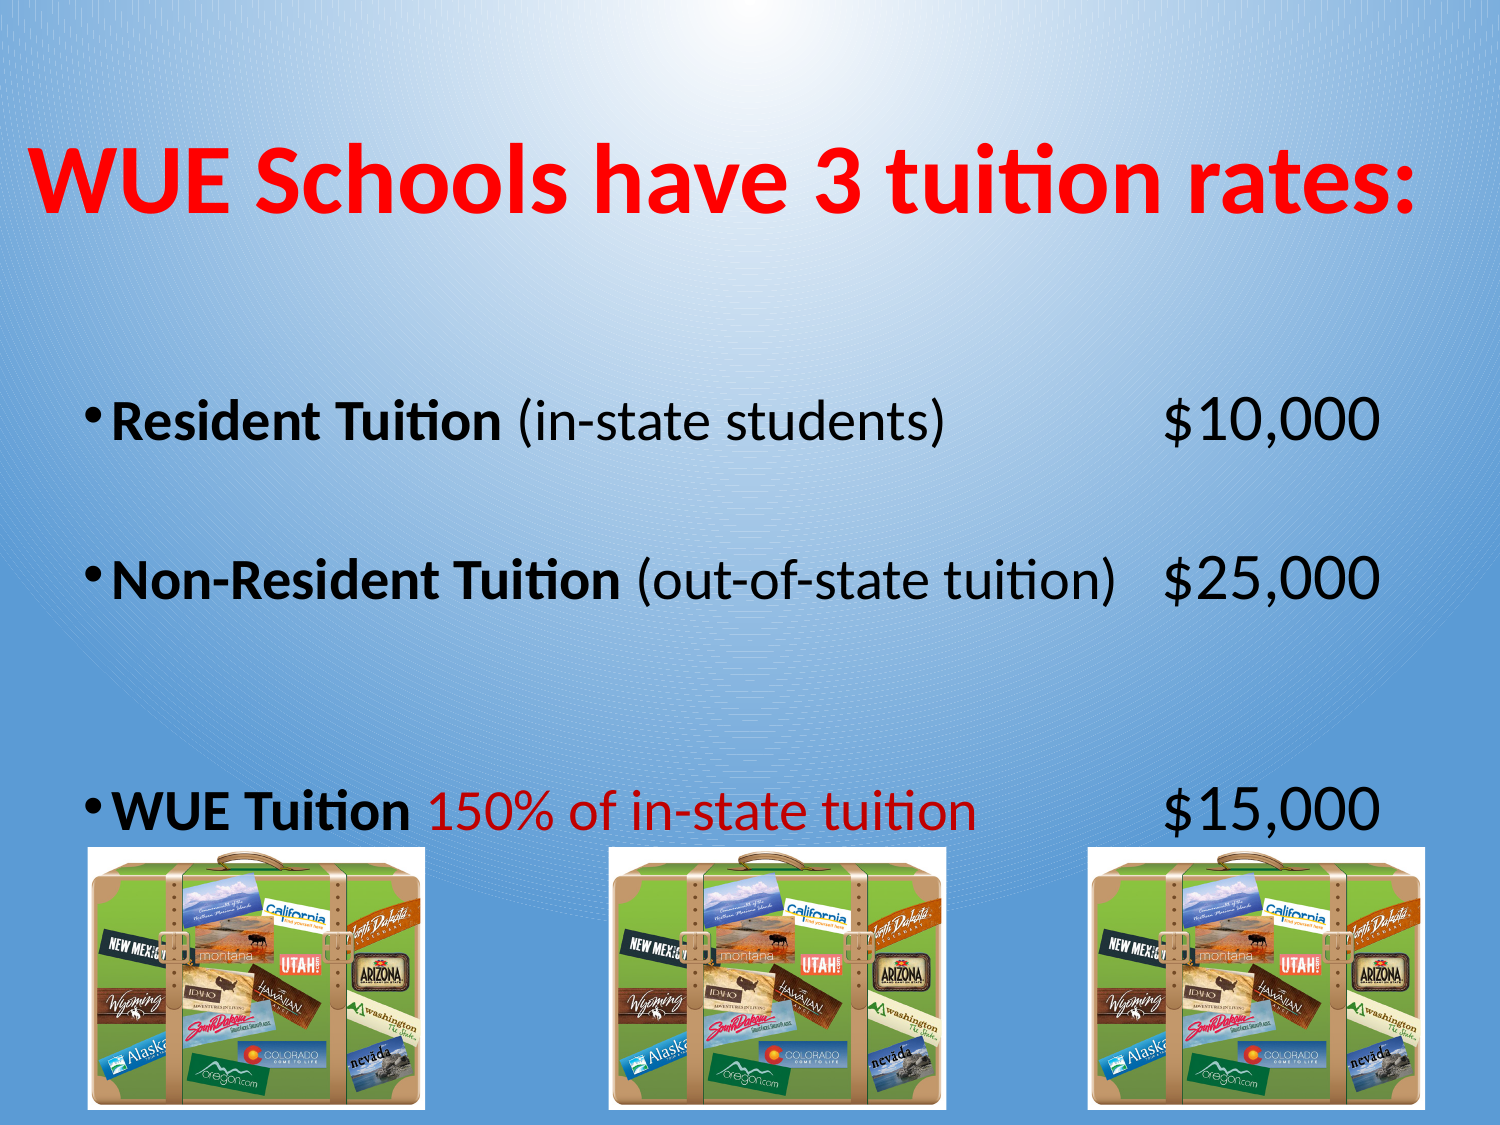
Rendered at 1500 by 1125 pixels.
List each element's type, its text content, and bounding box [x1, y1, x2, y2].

list Resident Tuition (in-state students) $10,000 Non-Resident Tuition (out-of-state tuition) $25,000 WUE Tuition 150% of in-state tuition $15,000 [12, 375, 1468, 1050]
picture [1087, 847, 1426, 1110]
picture [87, 847, 426, 1110]
title WUE Schools have 3 tuition rates: [12, 75, 1468, 288]
picture [608, 847, 947, 1110]
